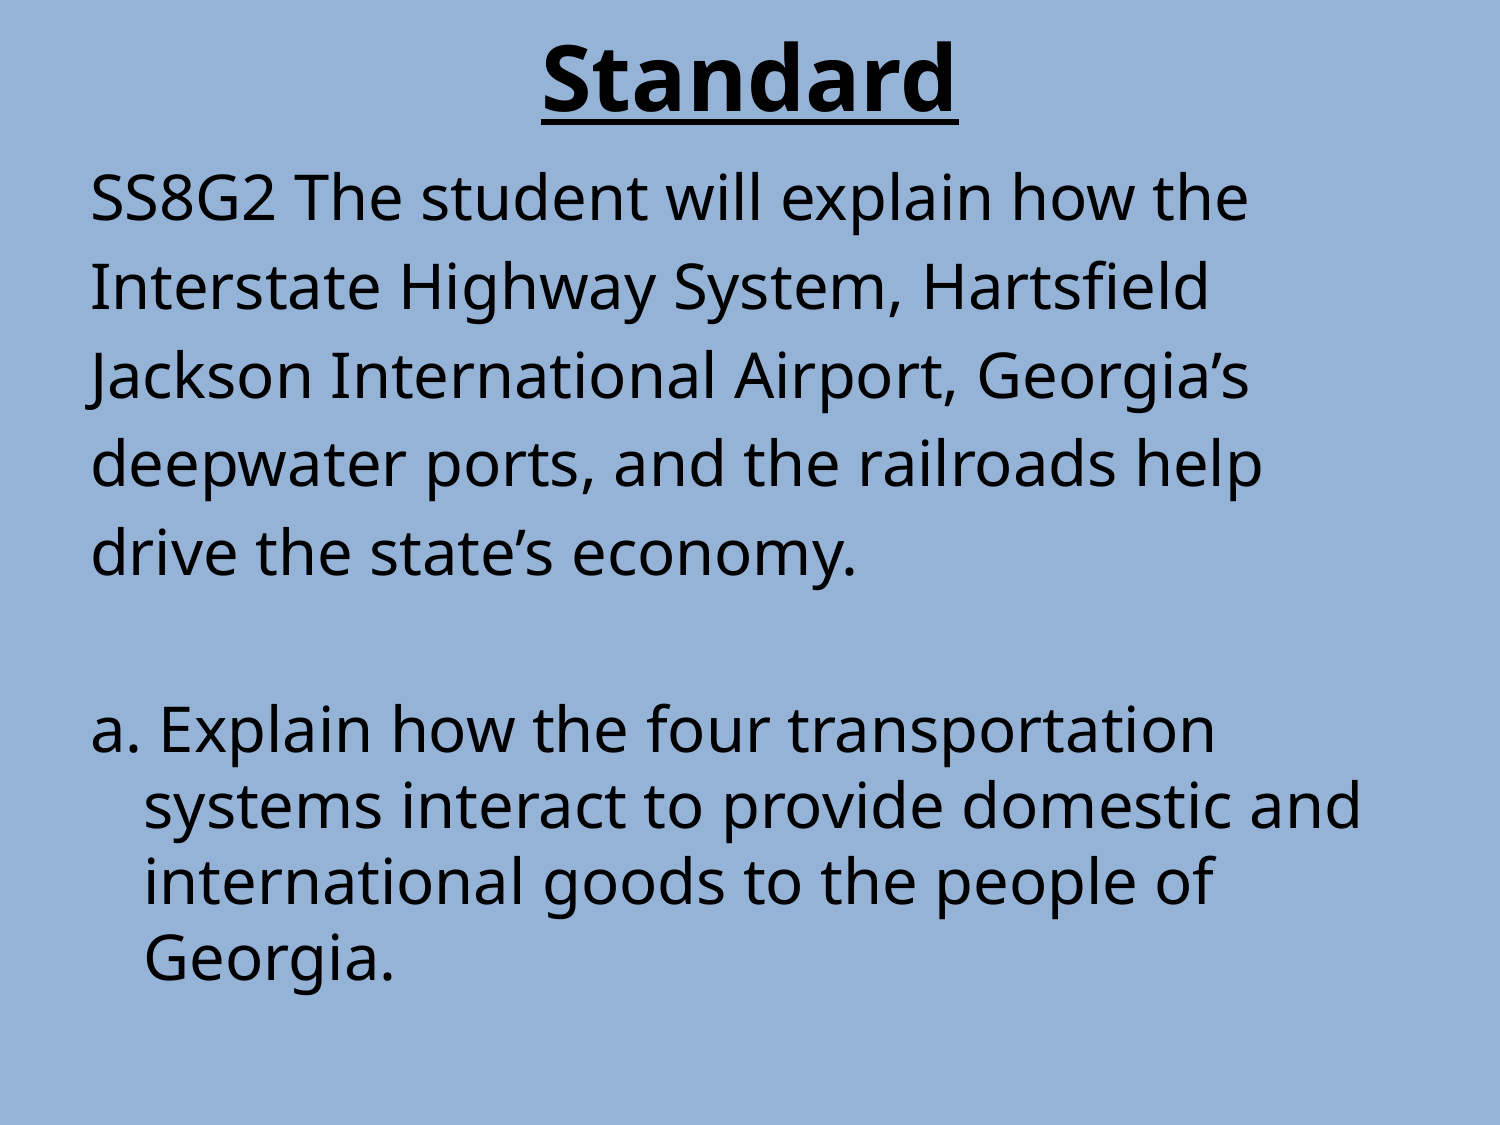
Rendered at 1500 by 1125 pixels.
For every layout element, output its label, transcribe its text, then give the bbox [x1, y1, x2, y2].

list SS8G2 The student will explain how the Interstate Highway System, Hartsfield Jackson International Airport, Georgia’s deepwater ports, and the railroads help drive the state’s economy. a. Explain how the four transportation systems interact to provide domestic and international goods to the people of Georgia. [75, 149, 1425, 1005]
title Standard [75, 0, 1425, 149]
